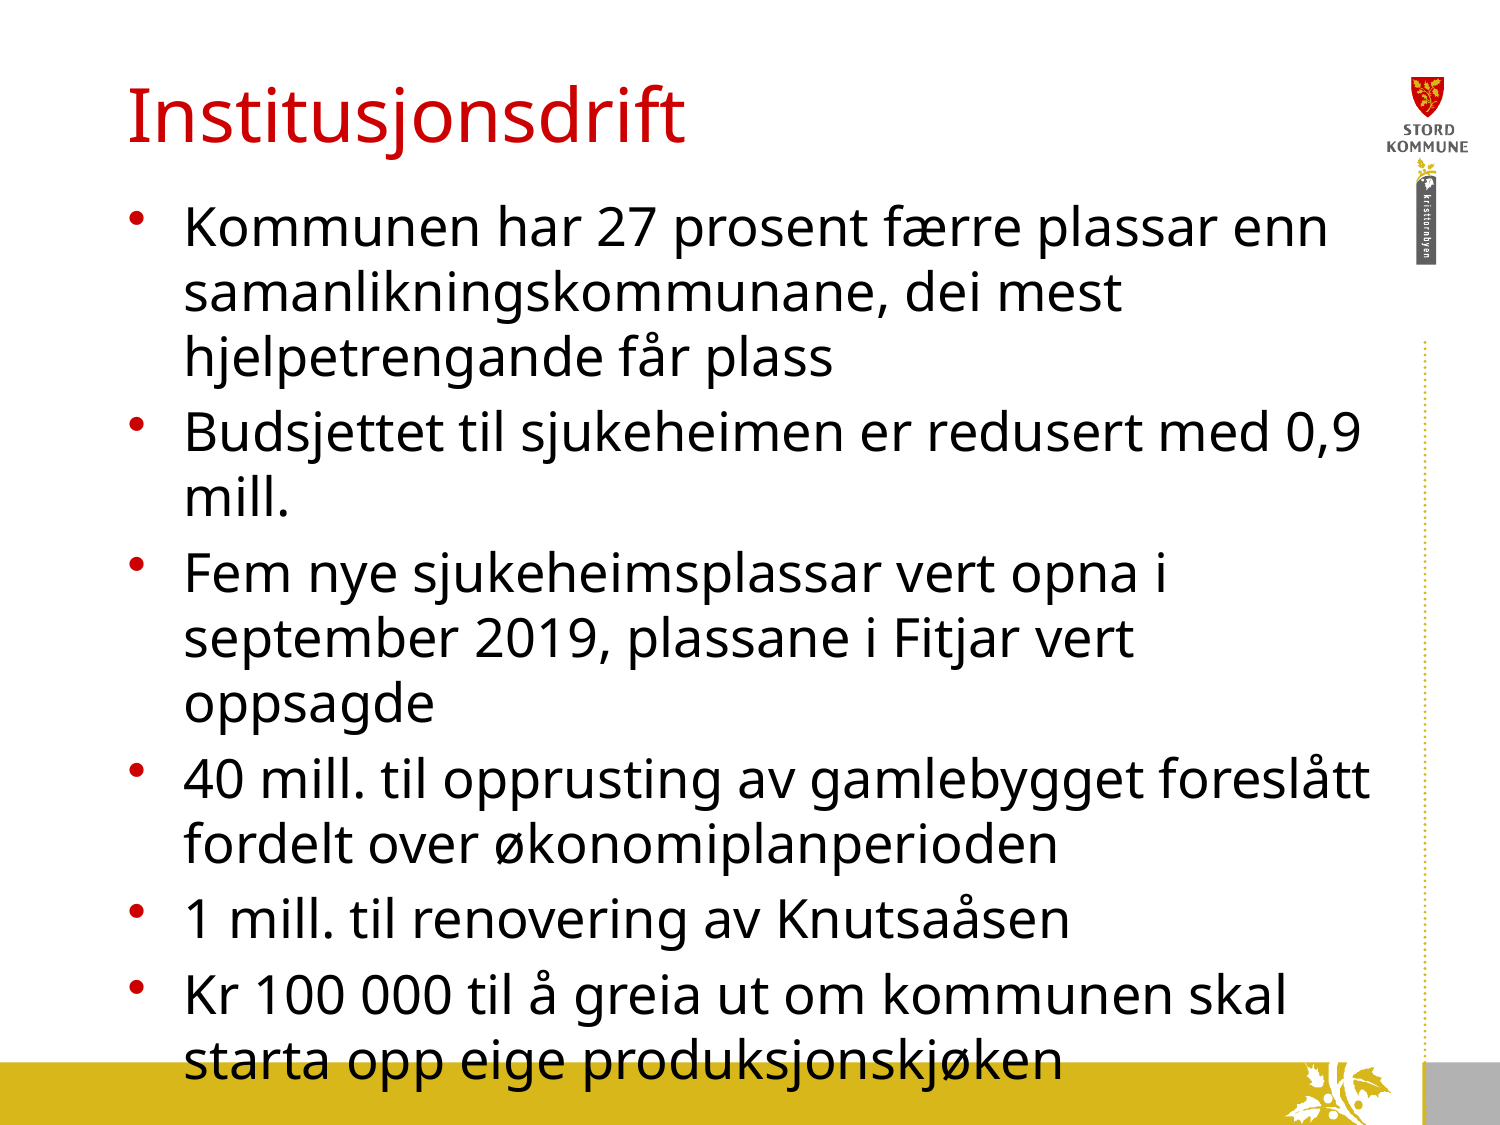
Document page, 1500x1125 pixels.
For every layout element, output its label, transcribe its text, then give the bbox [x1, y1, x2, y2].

list Kommunen har 27 prosent færre plassar enn samanlikningskommunane, dei mest hjelpetrengande får plass Budsjettet til sjukeheimen er redusert med 0,9 mill. Fem nye sjukeheimsplassar vert opna i september 2019, plassane i Fitjar vert oppsagde 40 mill. til opprusting av gamlebygget foreslått fordelt over økonomiplanperioden 1 mill. til renovering av Knutsaåsen Kr 100 000 til å greia ut om kommunen skal starta opp eige produksjonskjøken [112, 184, 1388, 860]
title Institusjonsdrift [112, 18, 1388, 184]
